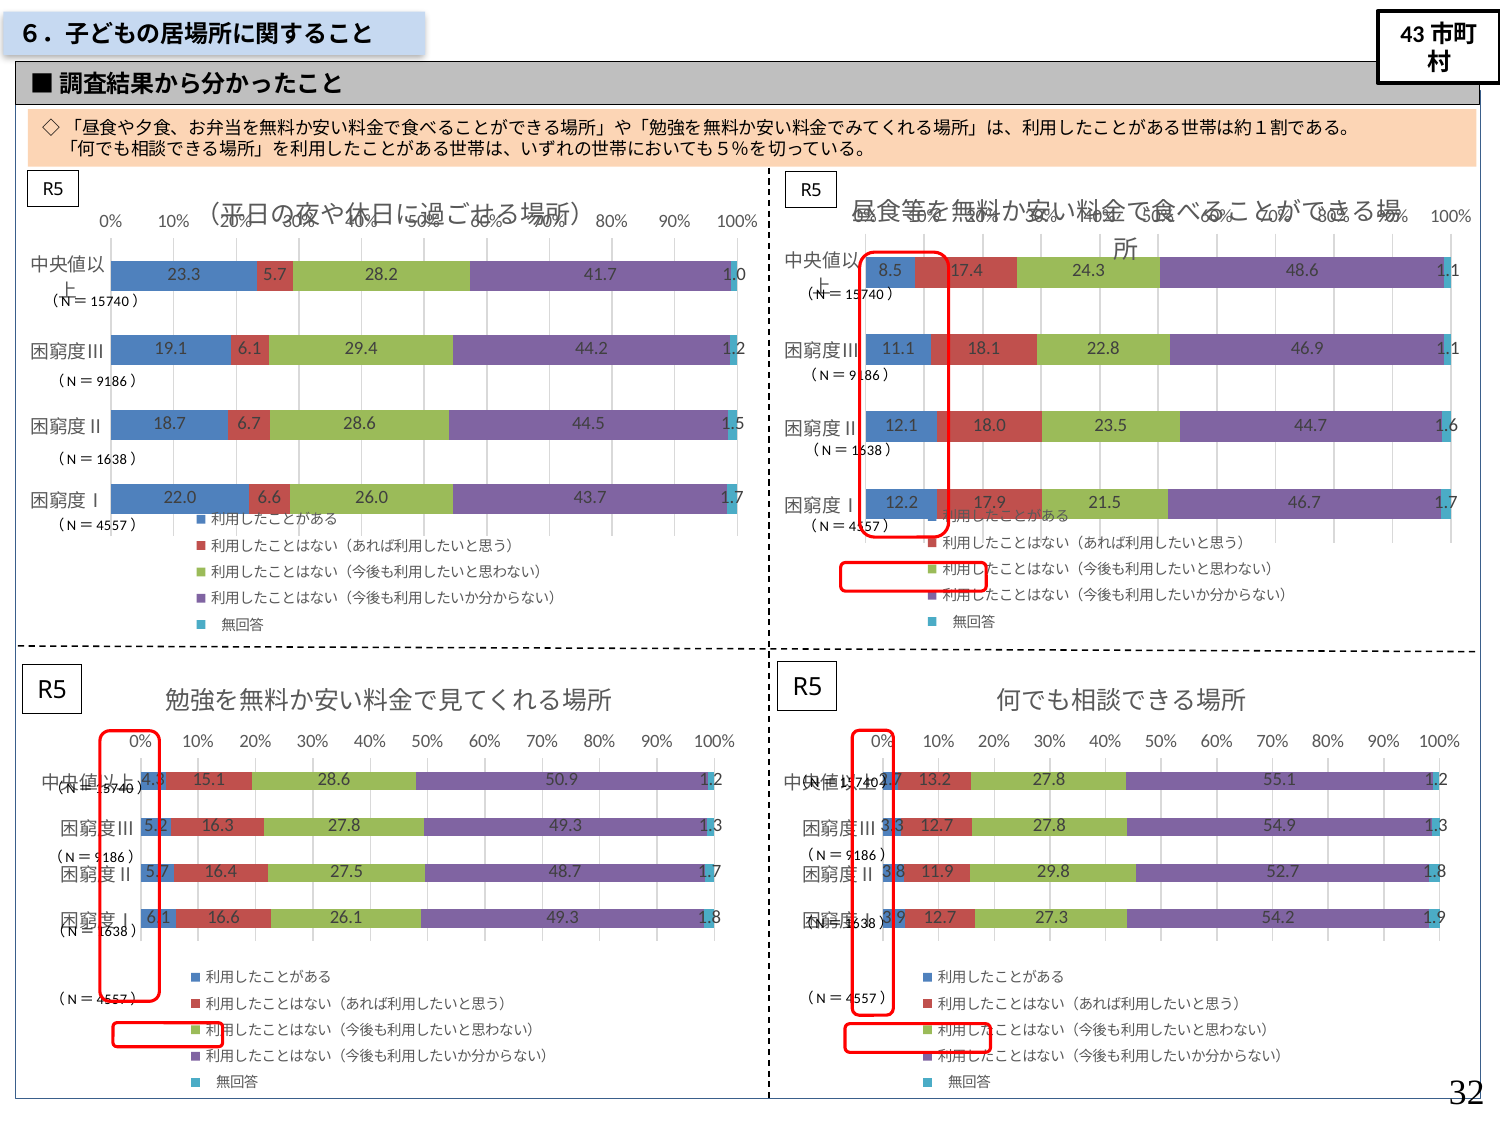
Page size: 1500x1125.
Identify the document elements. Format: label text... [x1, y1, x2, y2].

text_box [754, 660, 763, 1101]
text_box ◇「昼食や夕食、お弁当を無料か安い料金で食べることができる場所」や「勉強を無料か安い料金でみてくれる場所」は、利用したことがある世帯は約１割である。 「何でも相談できる場所」を利用したことがある世帯は、いずれの世帯においても５％を切っている。 [27, 109, 1477, 167]
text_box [17, 645, 1480, 652]
text_box ６．子どもの居場所に関すること [3, 11, 426, 55]
chart [773, 165, 1480, 638]
chart [22, 655, 751, 1099]
text_box ■調査結果から分かったこと [13, 59, 1481, 107]
chart [770, 655, 1476, 1099]
slide_number 32 [1250, 1068, 1500, 1112]
chart [21, 168, 768, 641]
text_box [13, 88, 1482, 648]
text_box [13, 656, 18, 1101]
text_box 43市町村 [1376, 9, 1500, 85]
